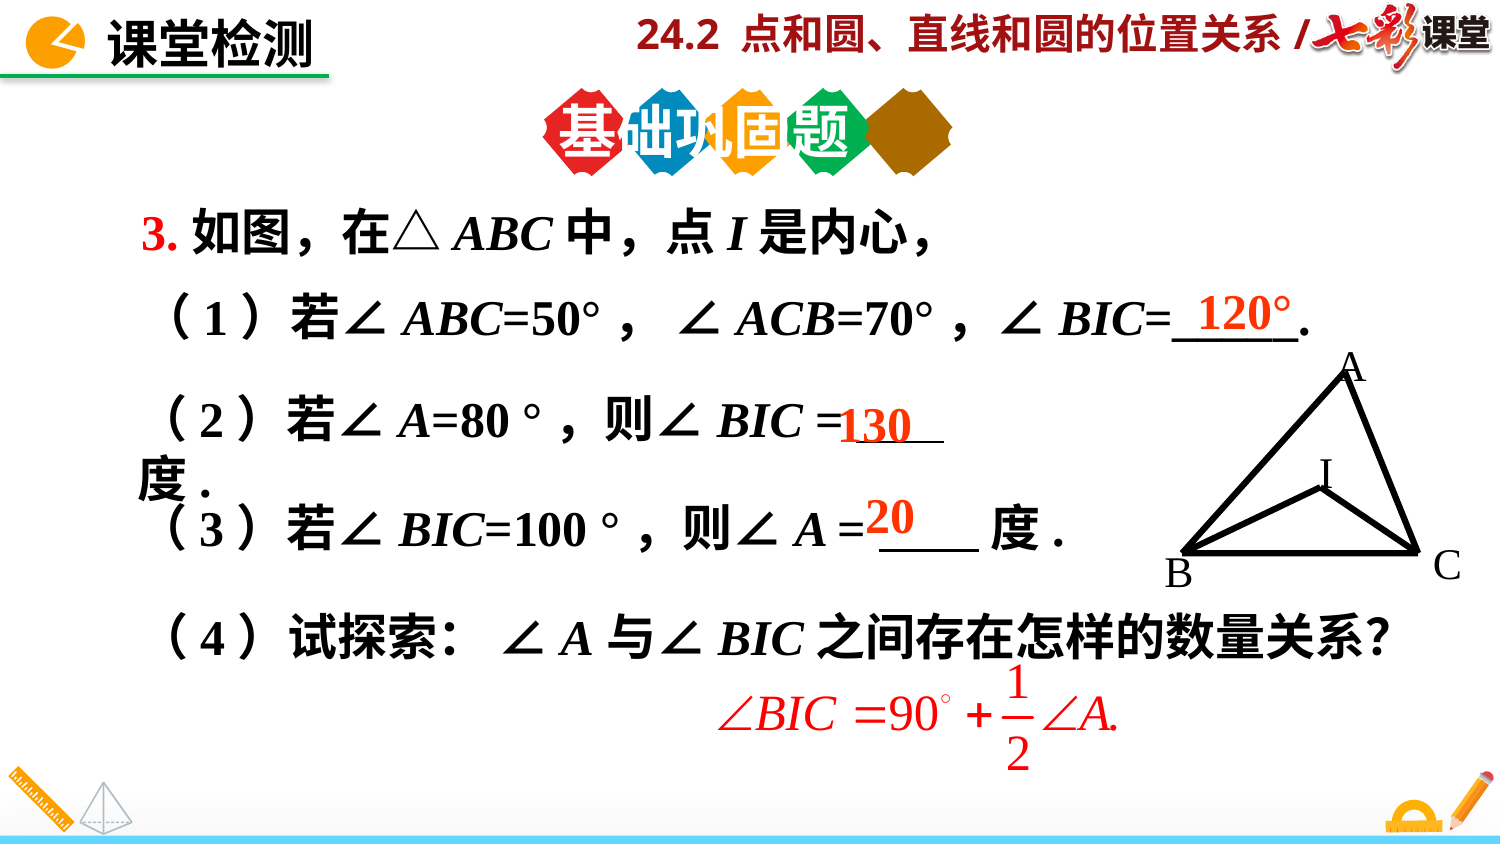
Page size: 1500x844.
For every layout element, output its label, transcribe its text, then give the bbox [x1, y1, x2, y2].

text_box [549, 94, 946, 170]
text_box 基础巩固题 [543, 88, 951, 173]
picture [1307, 0, 1496, 75]
text_box （2）若∠A=80 °，则∠BIC = 度. [122, 380, 1018, 516]
text_box [25, 16, 77, 69]
text_box [58, 23, 85, 49]
text_box （3）若∠BIC=100 °，则∠A = 度. [122, 488, 1144, 564]
text_box （4）试探索： ∠A与∠BIC之间存在怎样的数量关系？ [123, 597, 1419, 673]
text_box 120° [1186, 273, 1304, 328]
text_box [1149, 330, 1460, 597]
text_box 130 [822, 385, 1017, 461]
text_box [708, 649, 1128, 782]
text_box 20 [850, 476, 1017, 552]
text_box 3.如图，在△ABC中，点I是内心， （1）若∠ABC=50°， ∠ACB=70°，∠BIC=_____. [127, 192, 1406, 353]
text_box 课堂检测 [92, 4, 330, 75]
